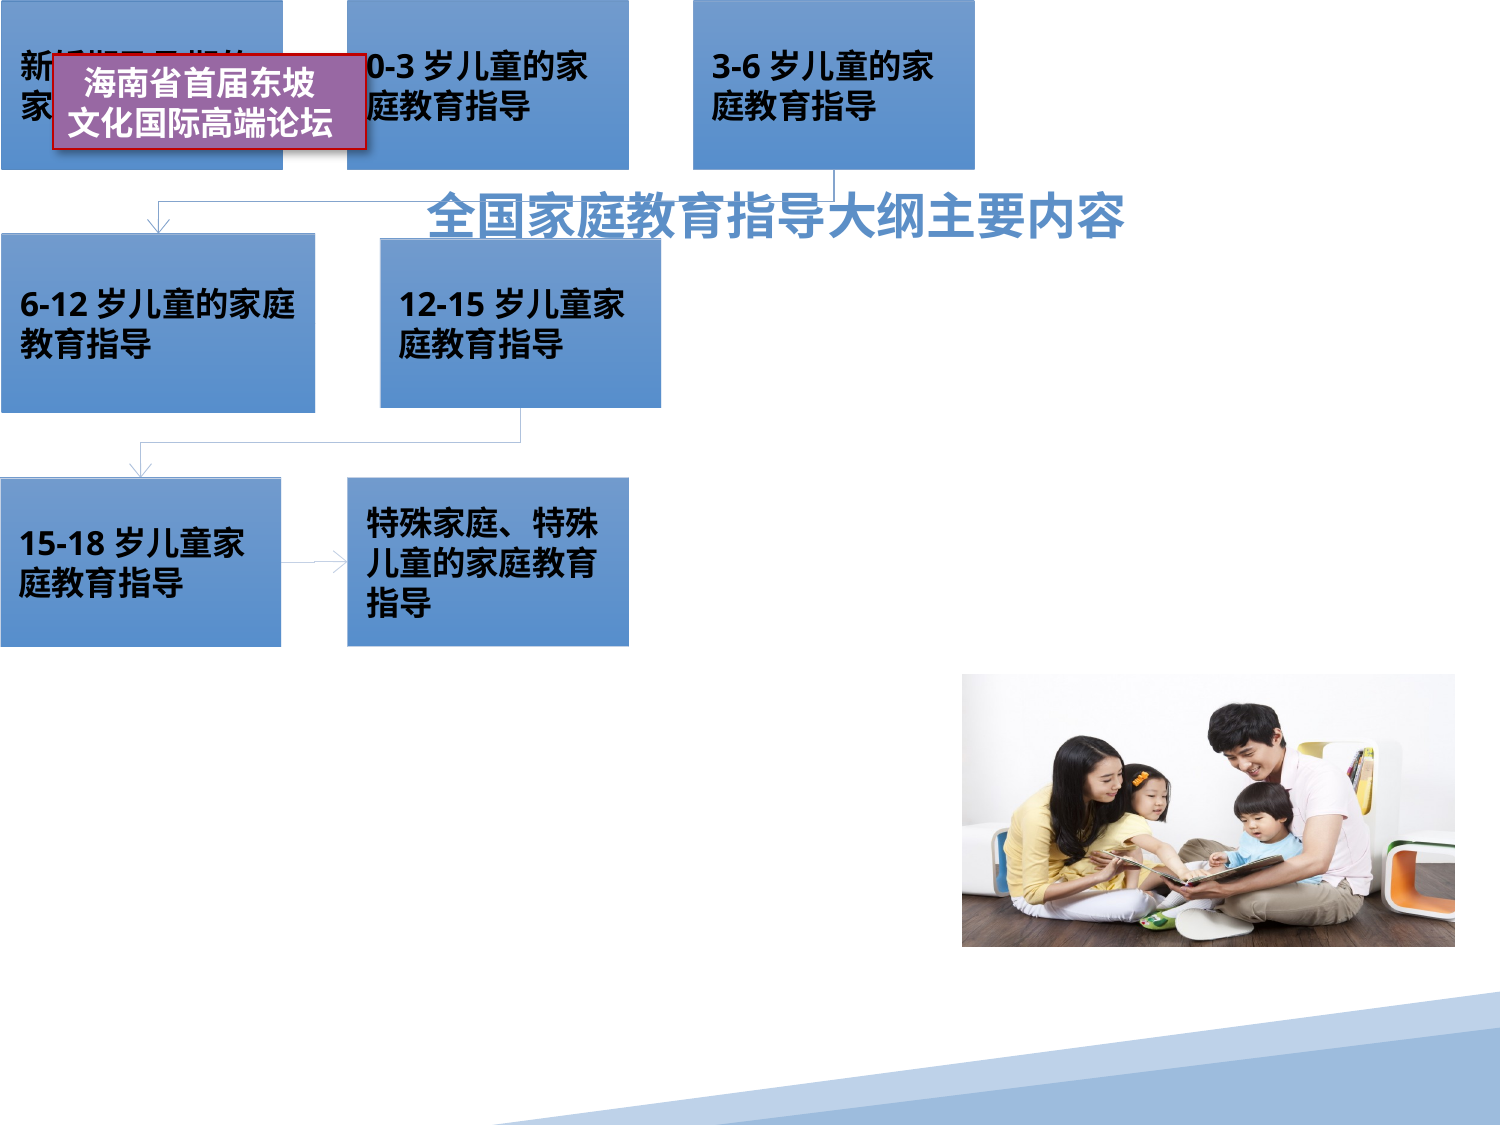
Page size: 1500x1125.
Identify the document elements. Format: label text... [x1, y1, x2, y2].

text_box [271, 299, 1247, 947]
text_box 全国家庭教育指导大纲主要内容 [412, 177, 1179, 299]
text_box 海南省首届东坡 文化国际高端论坛 [52, 53, 367, 150]
picture [961, 674, 1455, 947]
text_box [492, 991, 1500, 1125]
